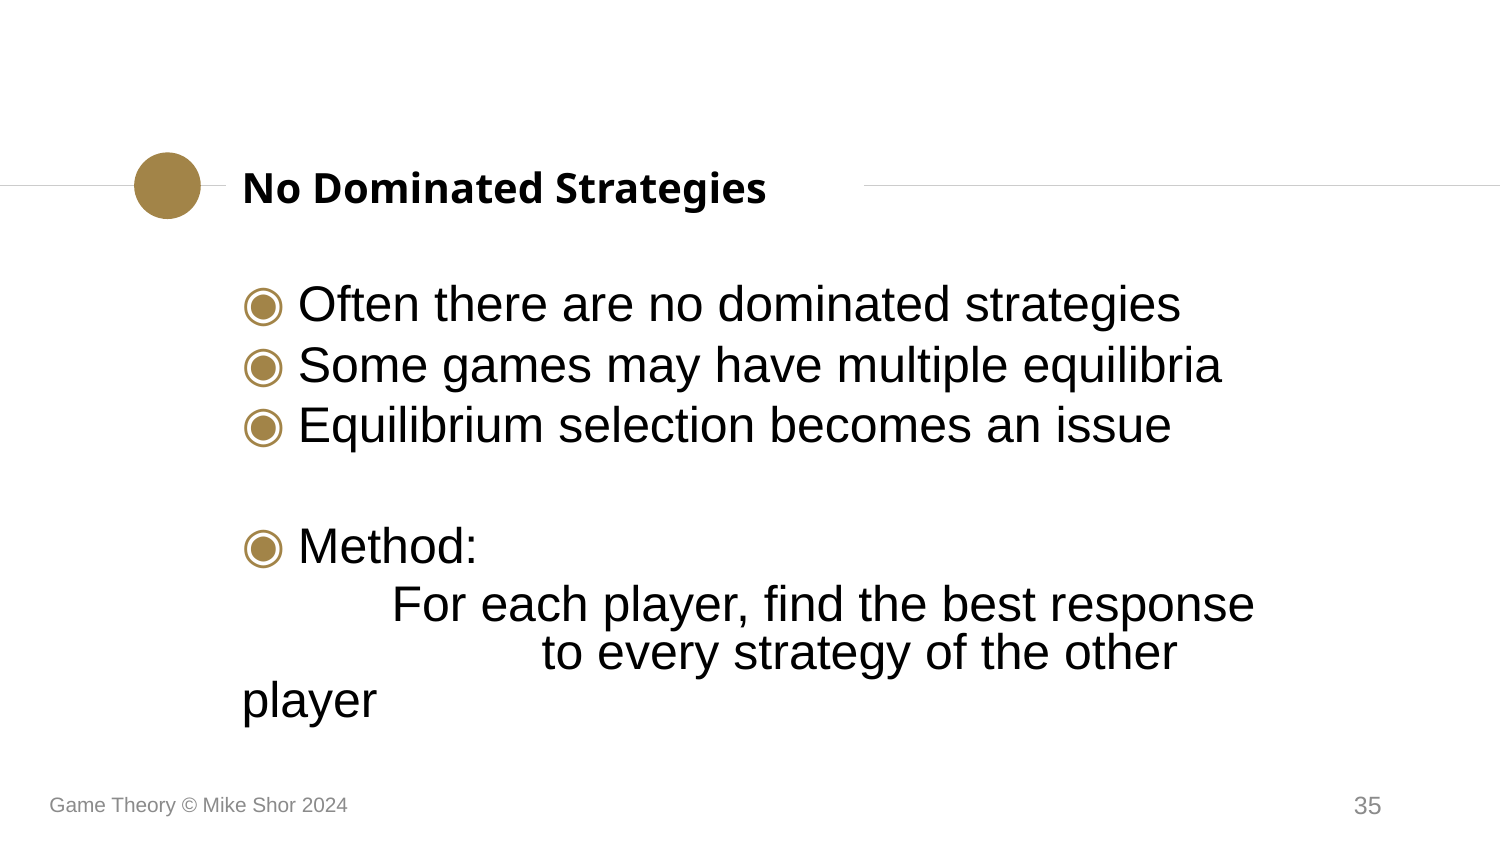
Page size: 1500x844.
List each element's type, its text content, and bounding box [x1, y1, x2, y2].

footer Game Theory © Mike Shor 2024 [34, 782, 541, 828]
title No Dominated Strategies [226, 151, 863, 223]
slide_number 35 [1059, 782, 1397, 828]
list Often there are no dominated strategies Some games may have multiple equilibria Equilibrium selection becomes an issue Method: For each player, find the best response to every strategy of the other player [226, 268, 1344, 779]
